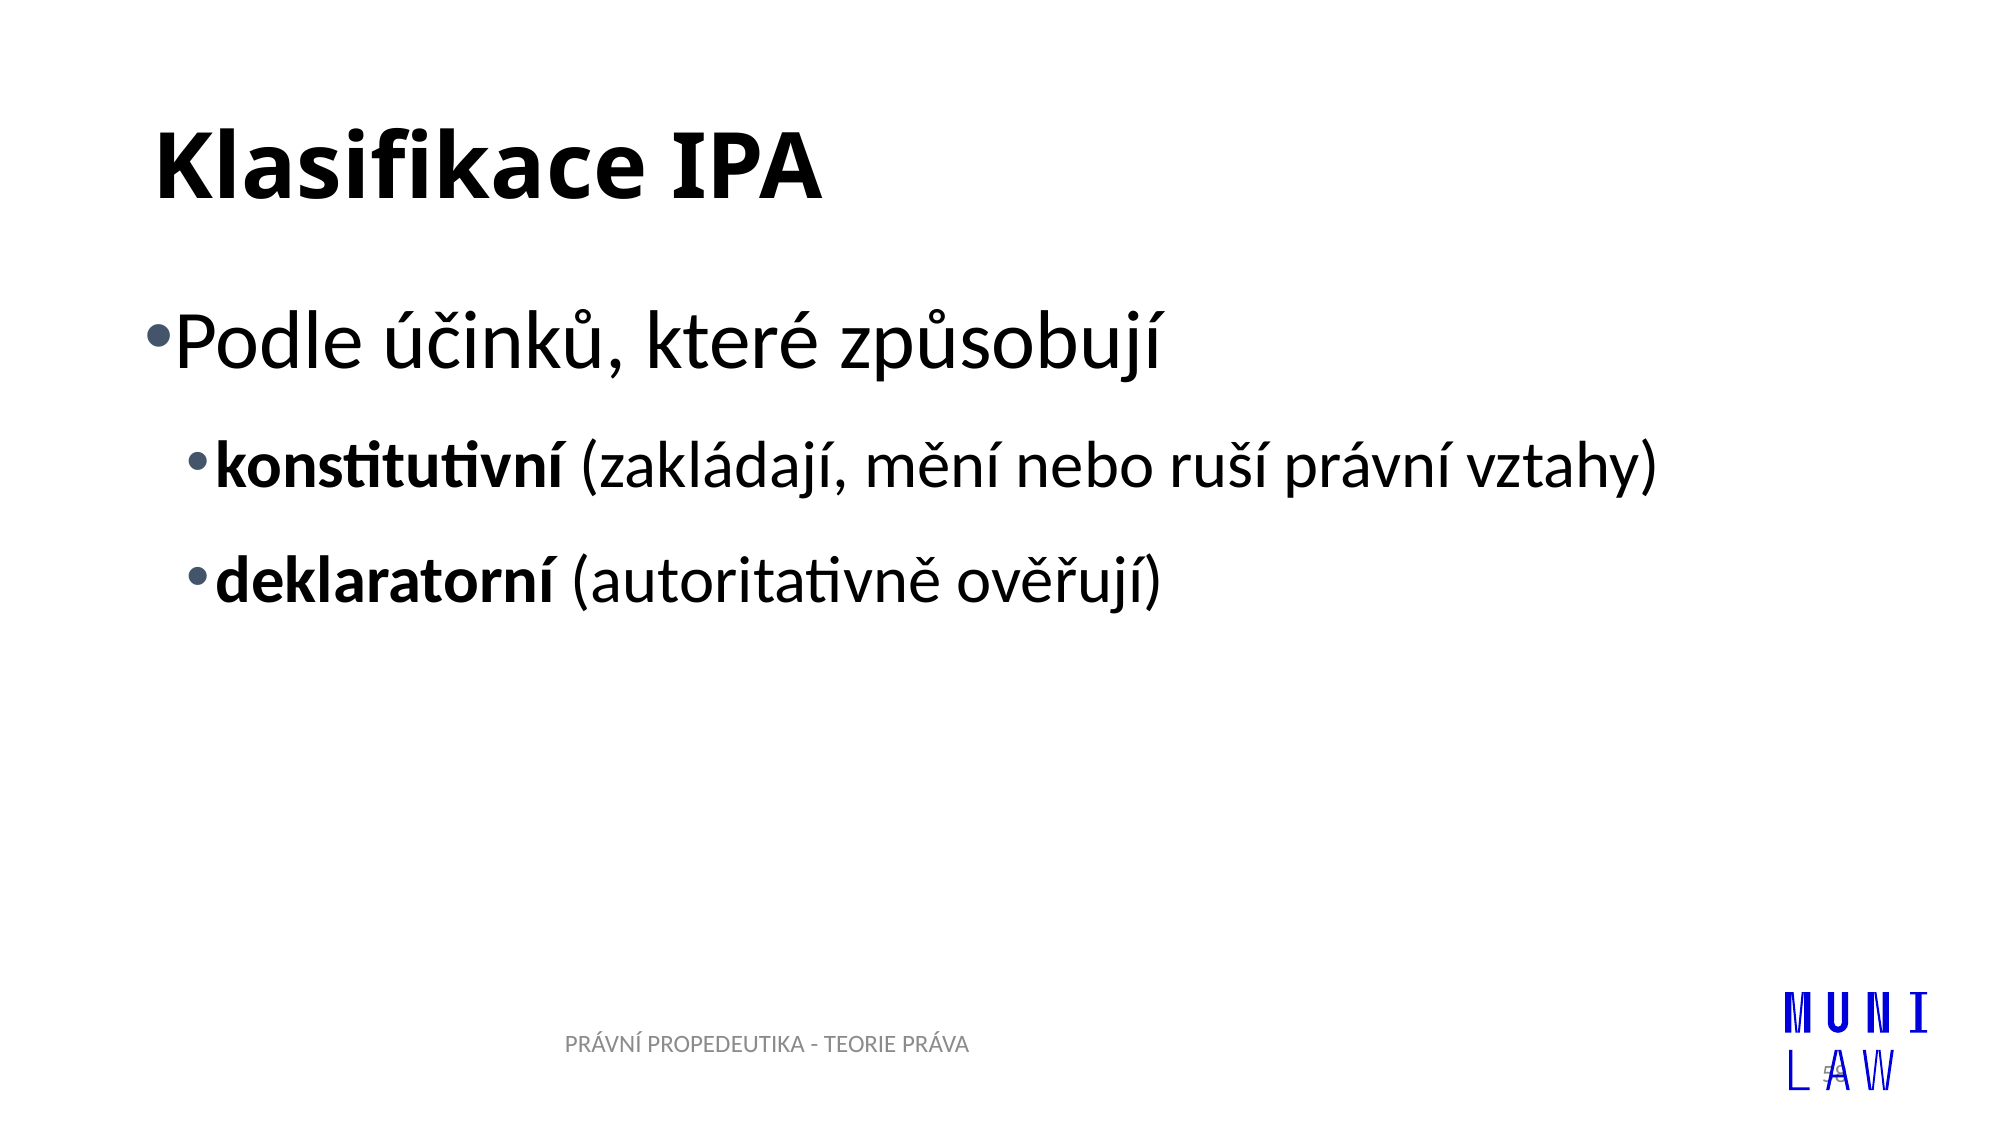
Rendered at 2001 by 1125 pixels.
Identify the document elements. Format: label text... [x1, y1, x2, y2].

footer PRÁVNÍ PROPEDEUTIKA - TEORIE PRÁVA [118, 1021, 1418, 1063]
list Podle účinků, které způsobují konstitutivní (zakládají, mění nebo ruší právní vztahy) deklaratorní (autoritativně ověřují) [118, 277, 1883, 957]
slide_number 58 [1412, 1042, 1863, 1103]
title Klasifikace IPA [137, 59, 1863, 277]
